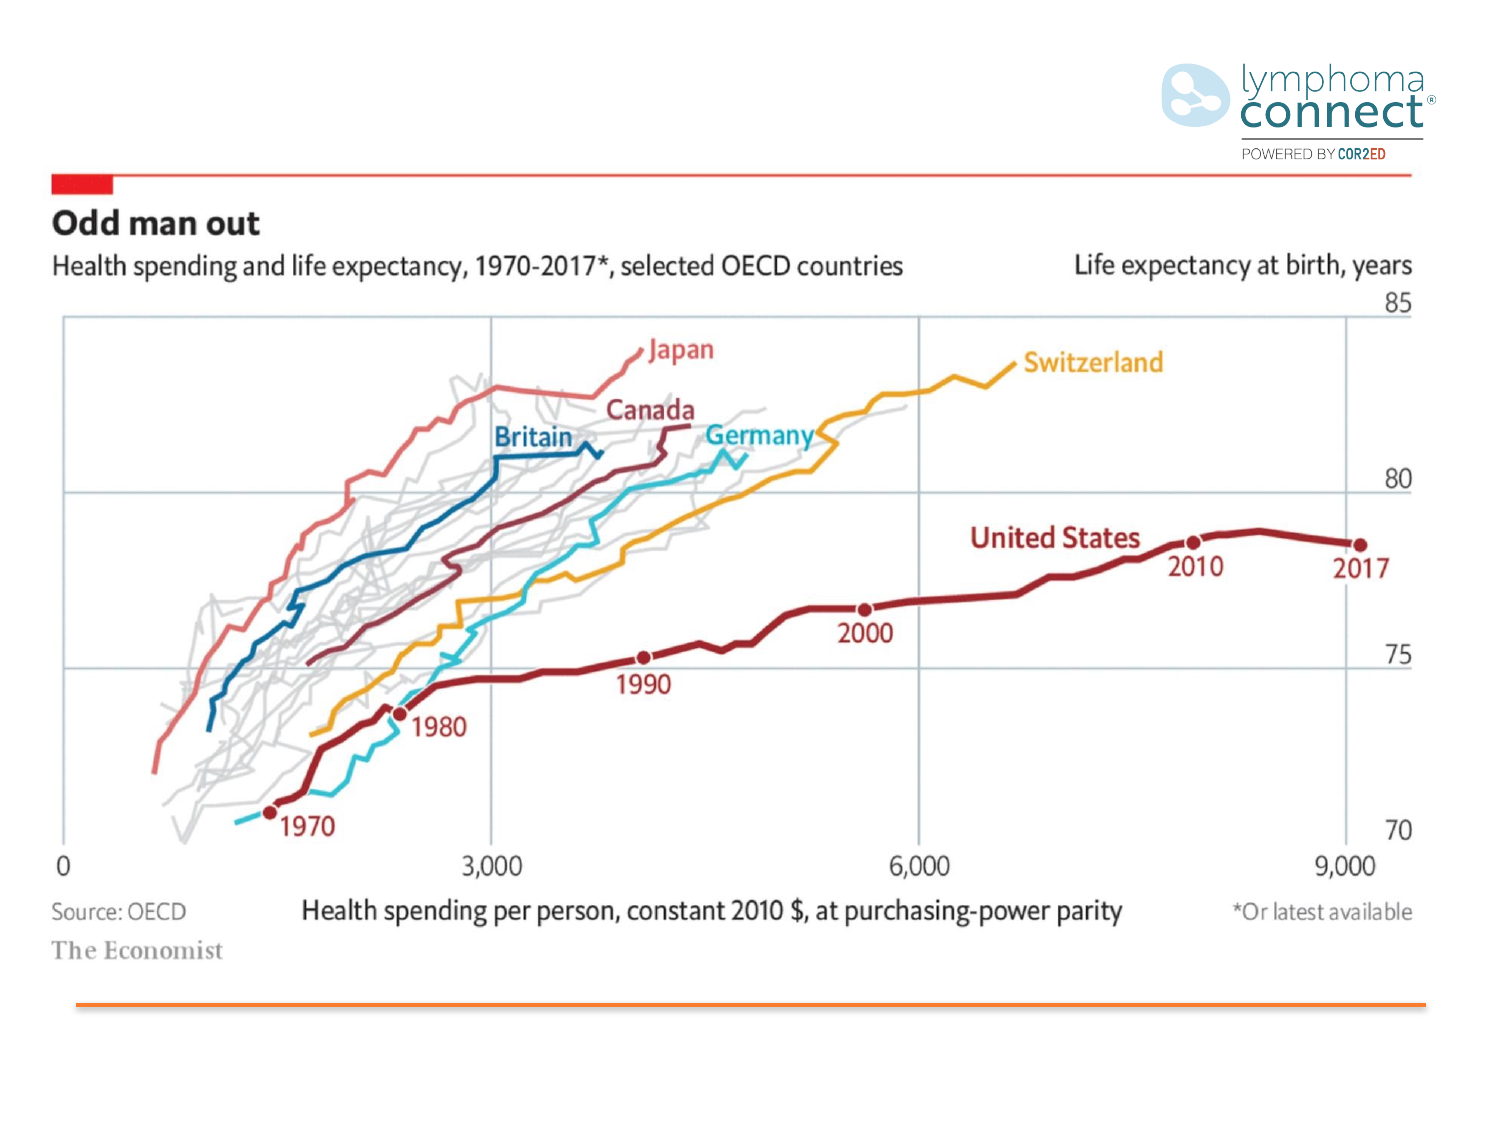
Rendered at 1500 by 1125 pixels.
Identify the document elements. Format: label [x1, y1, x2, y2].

picture [5, 49, 1495, 996]
